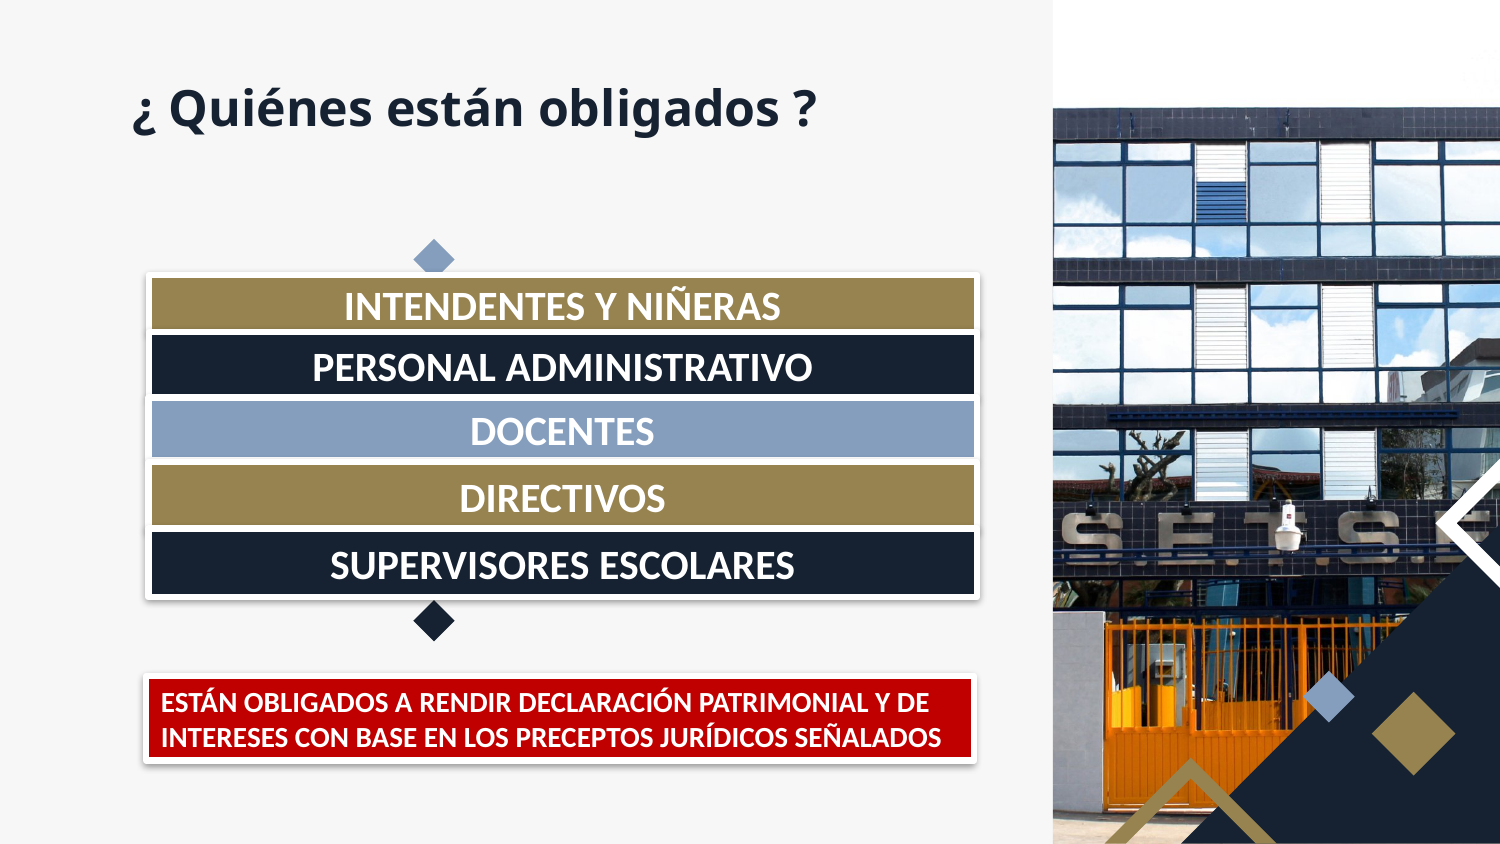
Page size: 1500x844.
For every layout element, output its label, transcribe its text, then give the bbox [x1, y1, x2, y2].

text_box SUPERVISORES ESCOLARES [145, 525, 980, 600]
text_box DIRECTIVOS [145, 459, 980, 525]
title DOCENTES [145, 394, 980, 458]
title INTENDENTES Y NIÑERAS [146, 272, 980, 328]
title ¿ Quiénes están obligados ? [117, 61, 1047, 155]
title PERSONAL ADMINISTRATIVO [146, 329, 980, 394]
text_box ESTÁN OBLIGADOS A RENDIR DECLARACIÓN PATRIMONIAL Y DE INTERESES CON BASE EN LOS PRECEPTOS JURÍDICOS SEÑALADOS [143, 673, 977, 764]
picture [1052, 0, 1500, 844]
